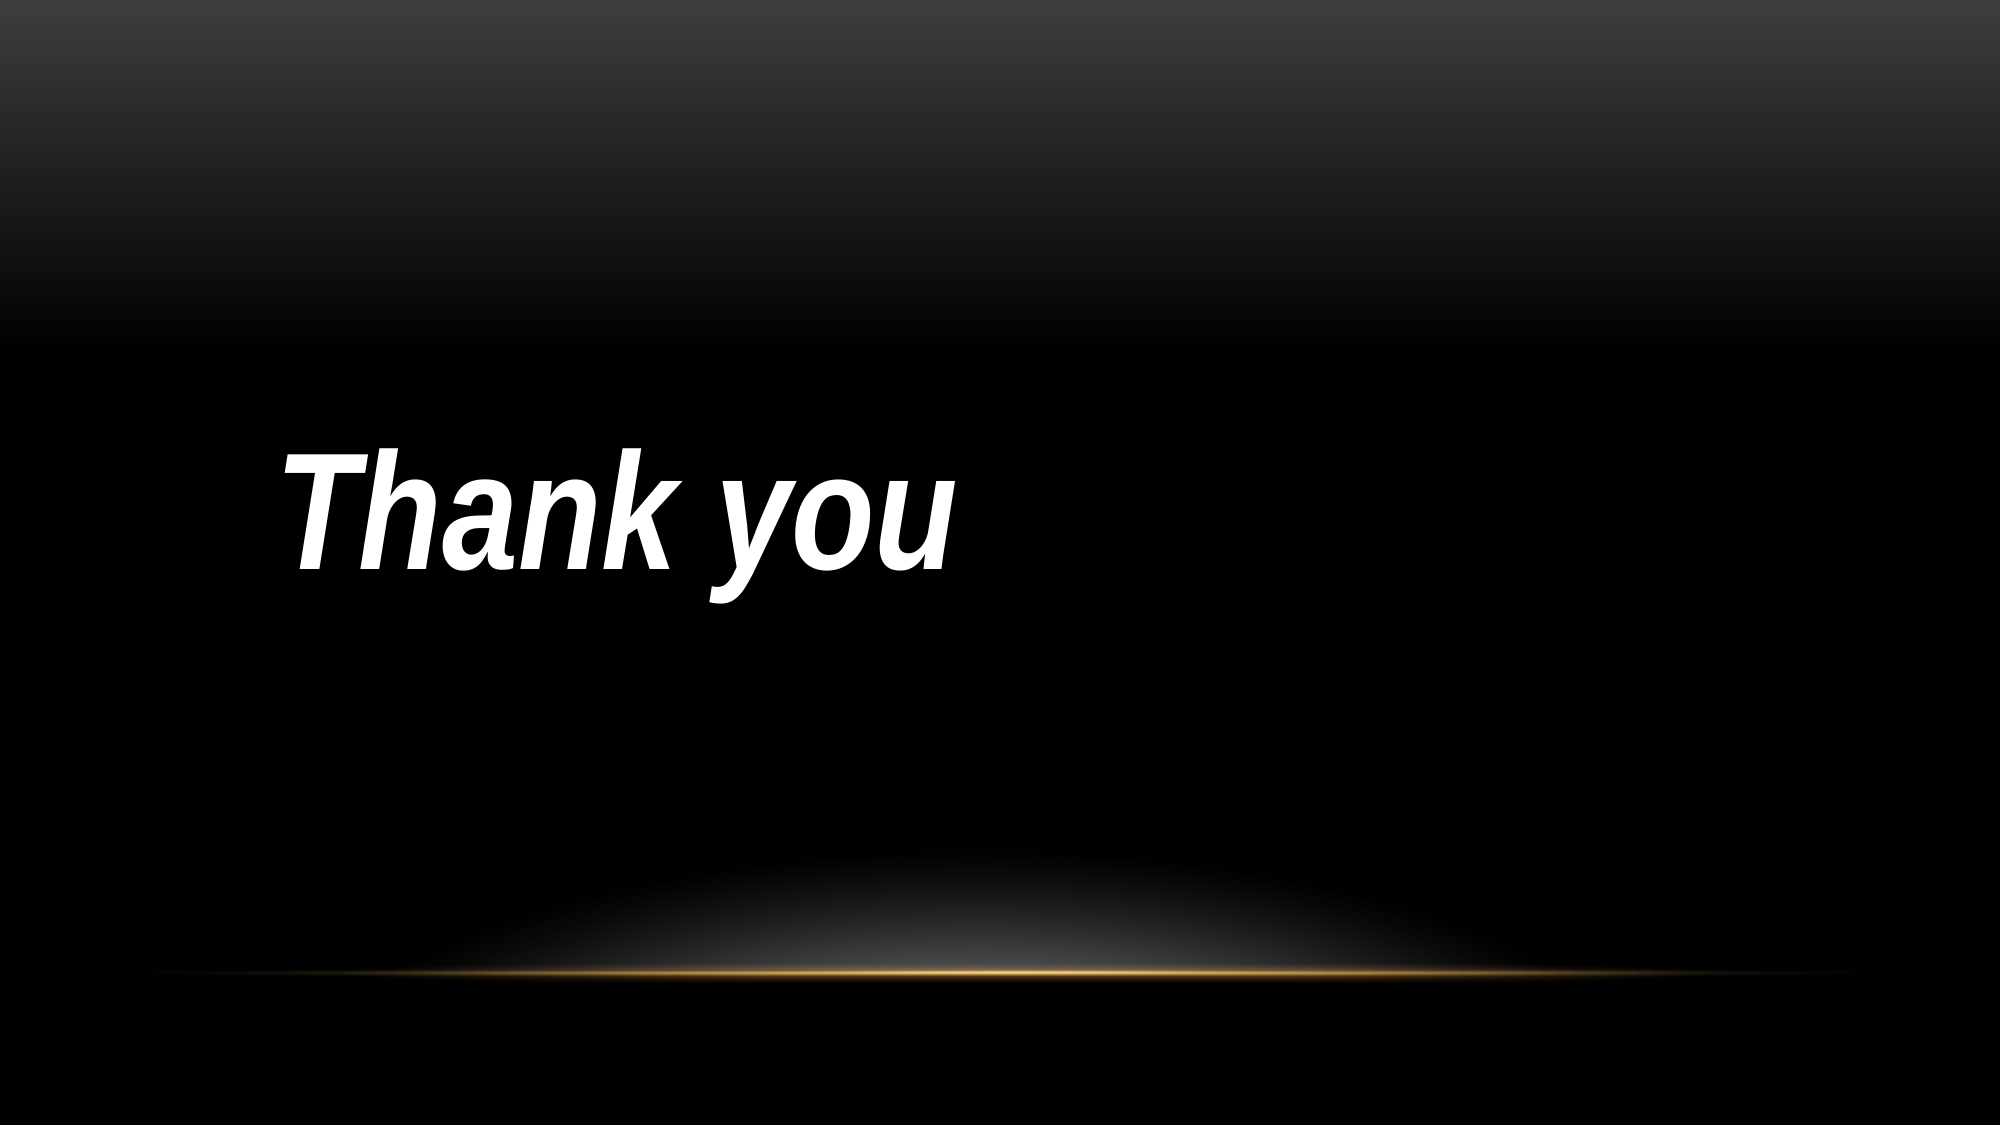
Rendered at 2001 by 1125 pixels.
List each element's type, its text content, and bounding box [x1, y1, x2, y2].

text_box Thank you [72, 394, 1163, 610]
picture [0, 0, 2000, 1125]
